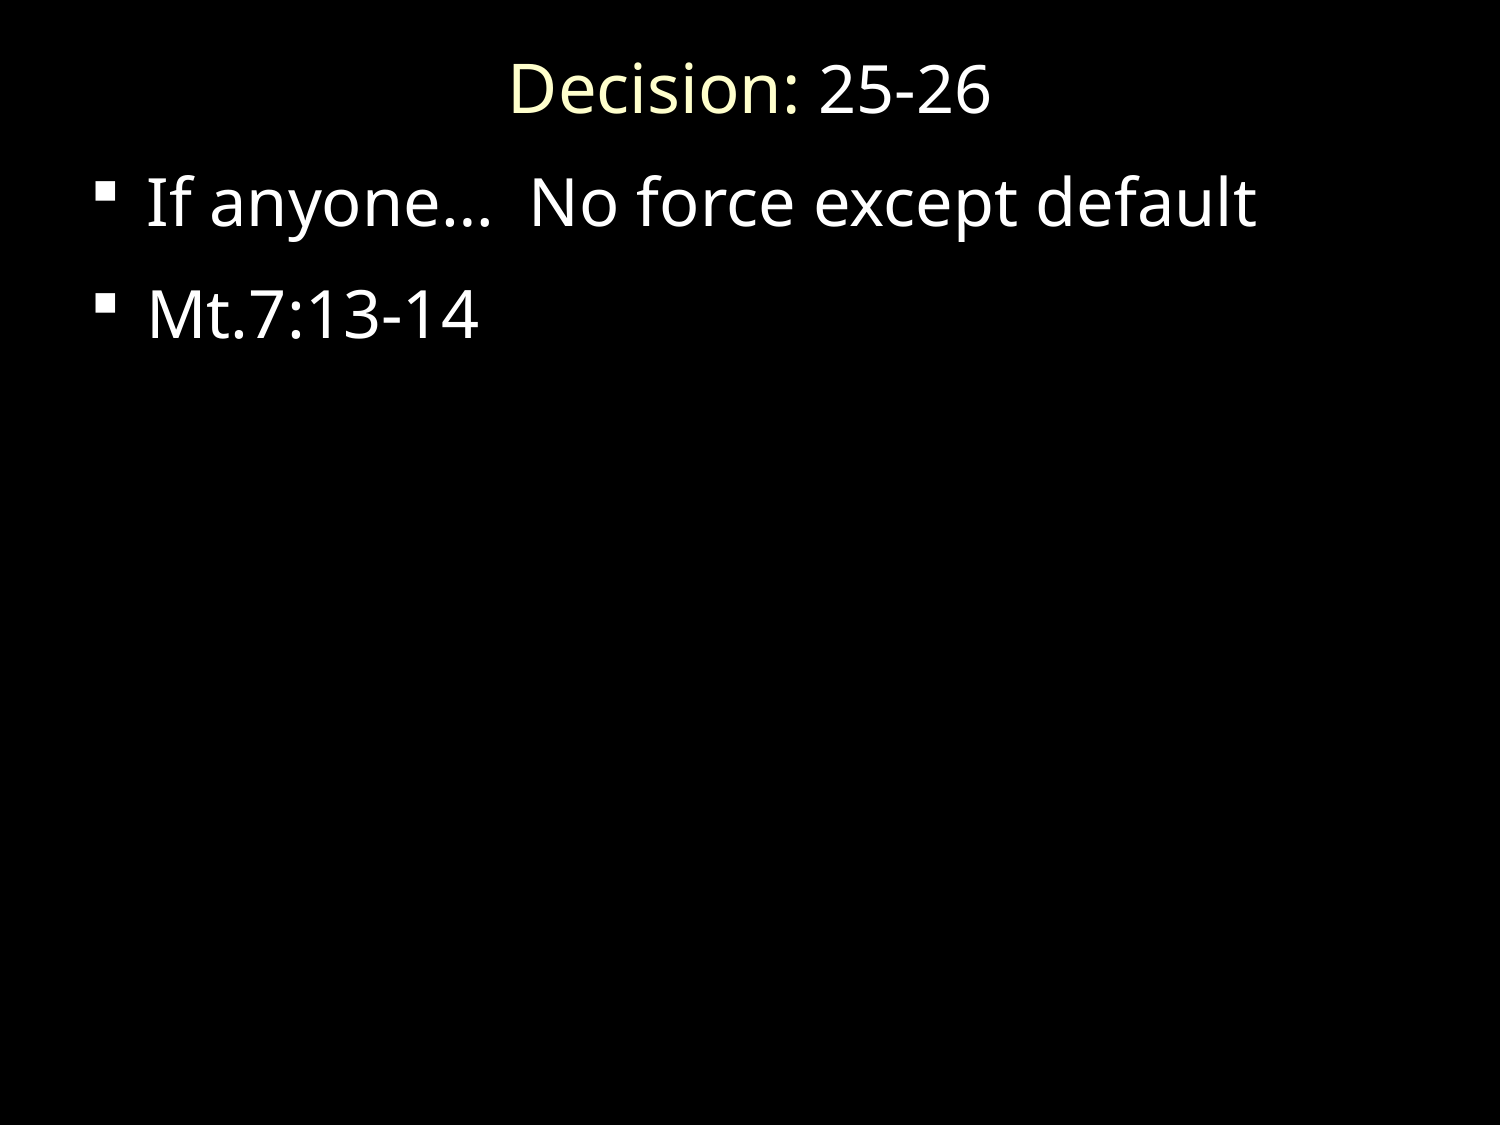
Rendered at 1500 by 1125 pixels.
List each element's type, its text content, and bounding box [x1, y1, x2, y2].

list Decision: 25-26 If anyone… No force except default Mt.7:13-14 [75, 37, 1426, 1050]
